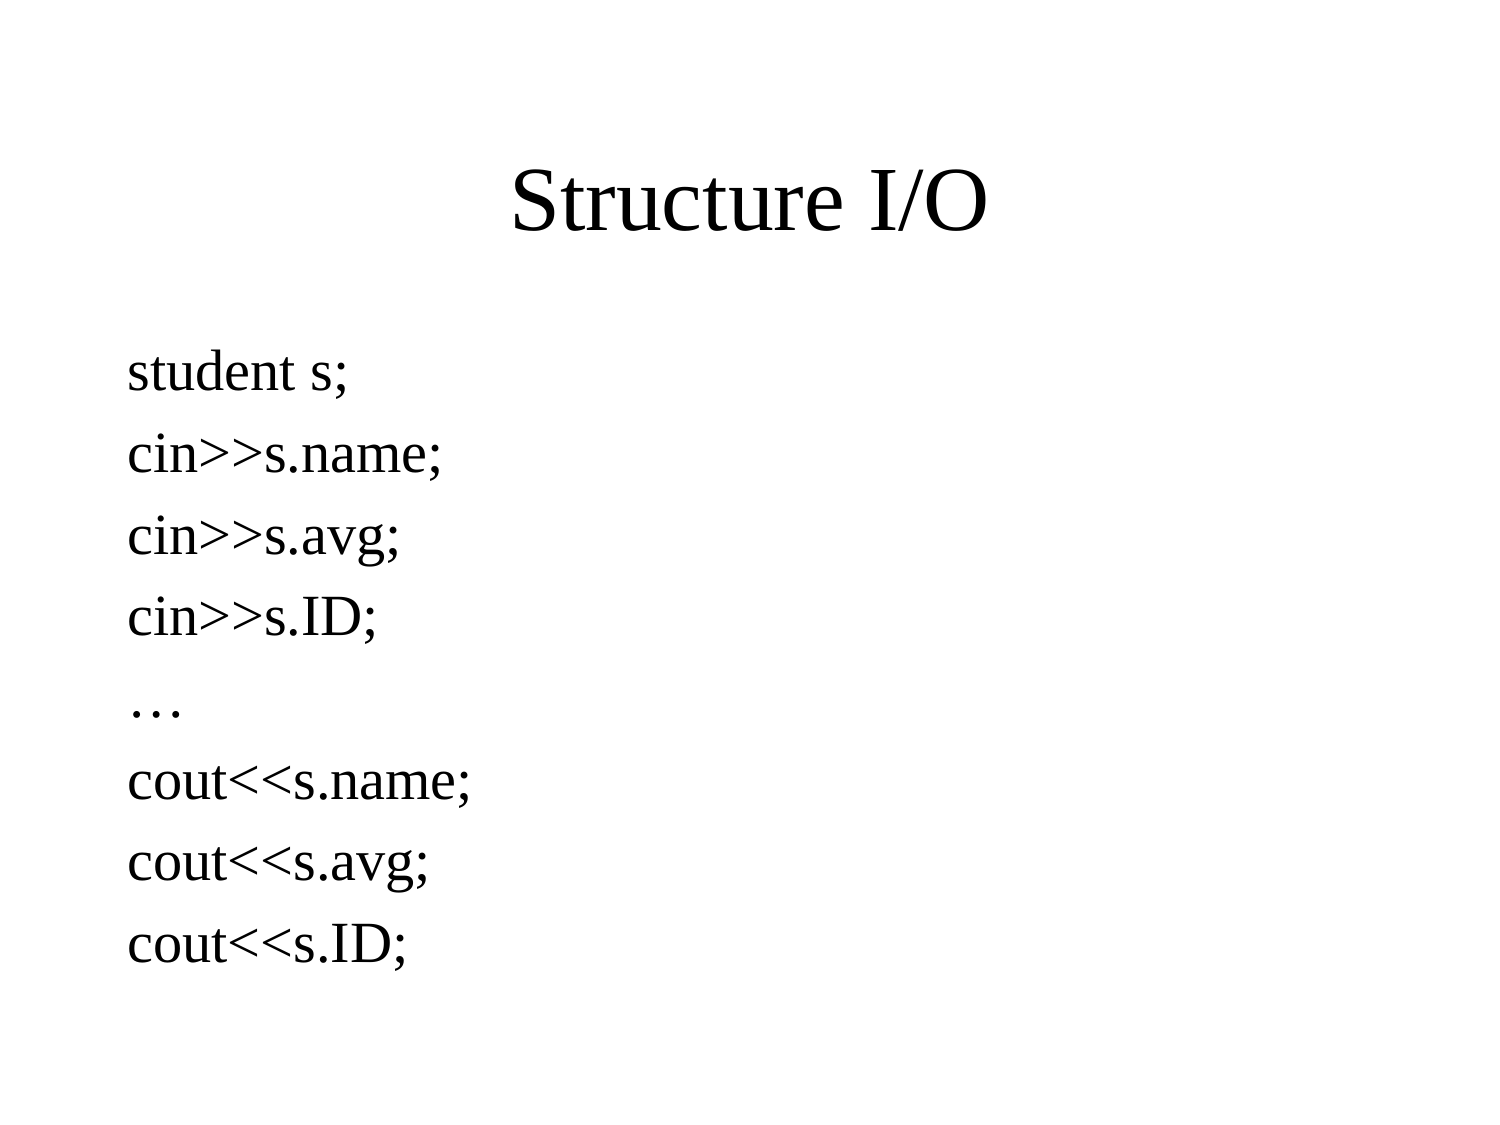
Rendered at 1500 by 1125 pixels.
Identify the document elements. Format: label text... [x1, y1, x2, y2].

title Structure I/O [112, 99, 1388, 288]
list student s; cin>>s.name; cin>>s.avg; cin>>s.ID; … cout<<s.name; cout<<s.avg; cout<<s.ID; [112, 324, 1388, 1000]
